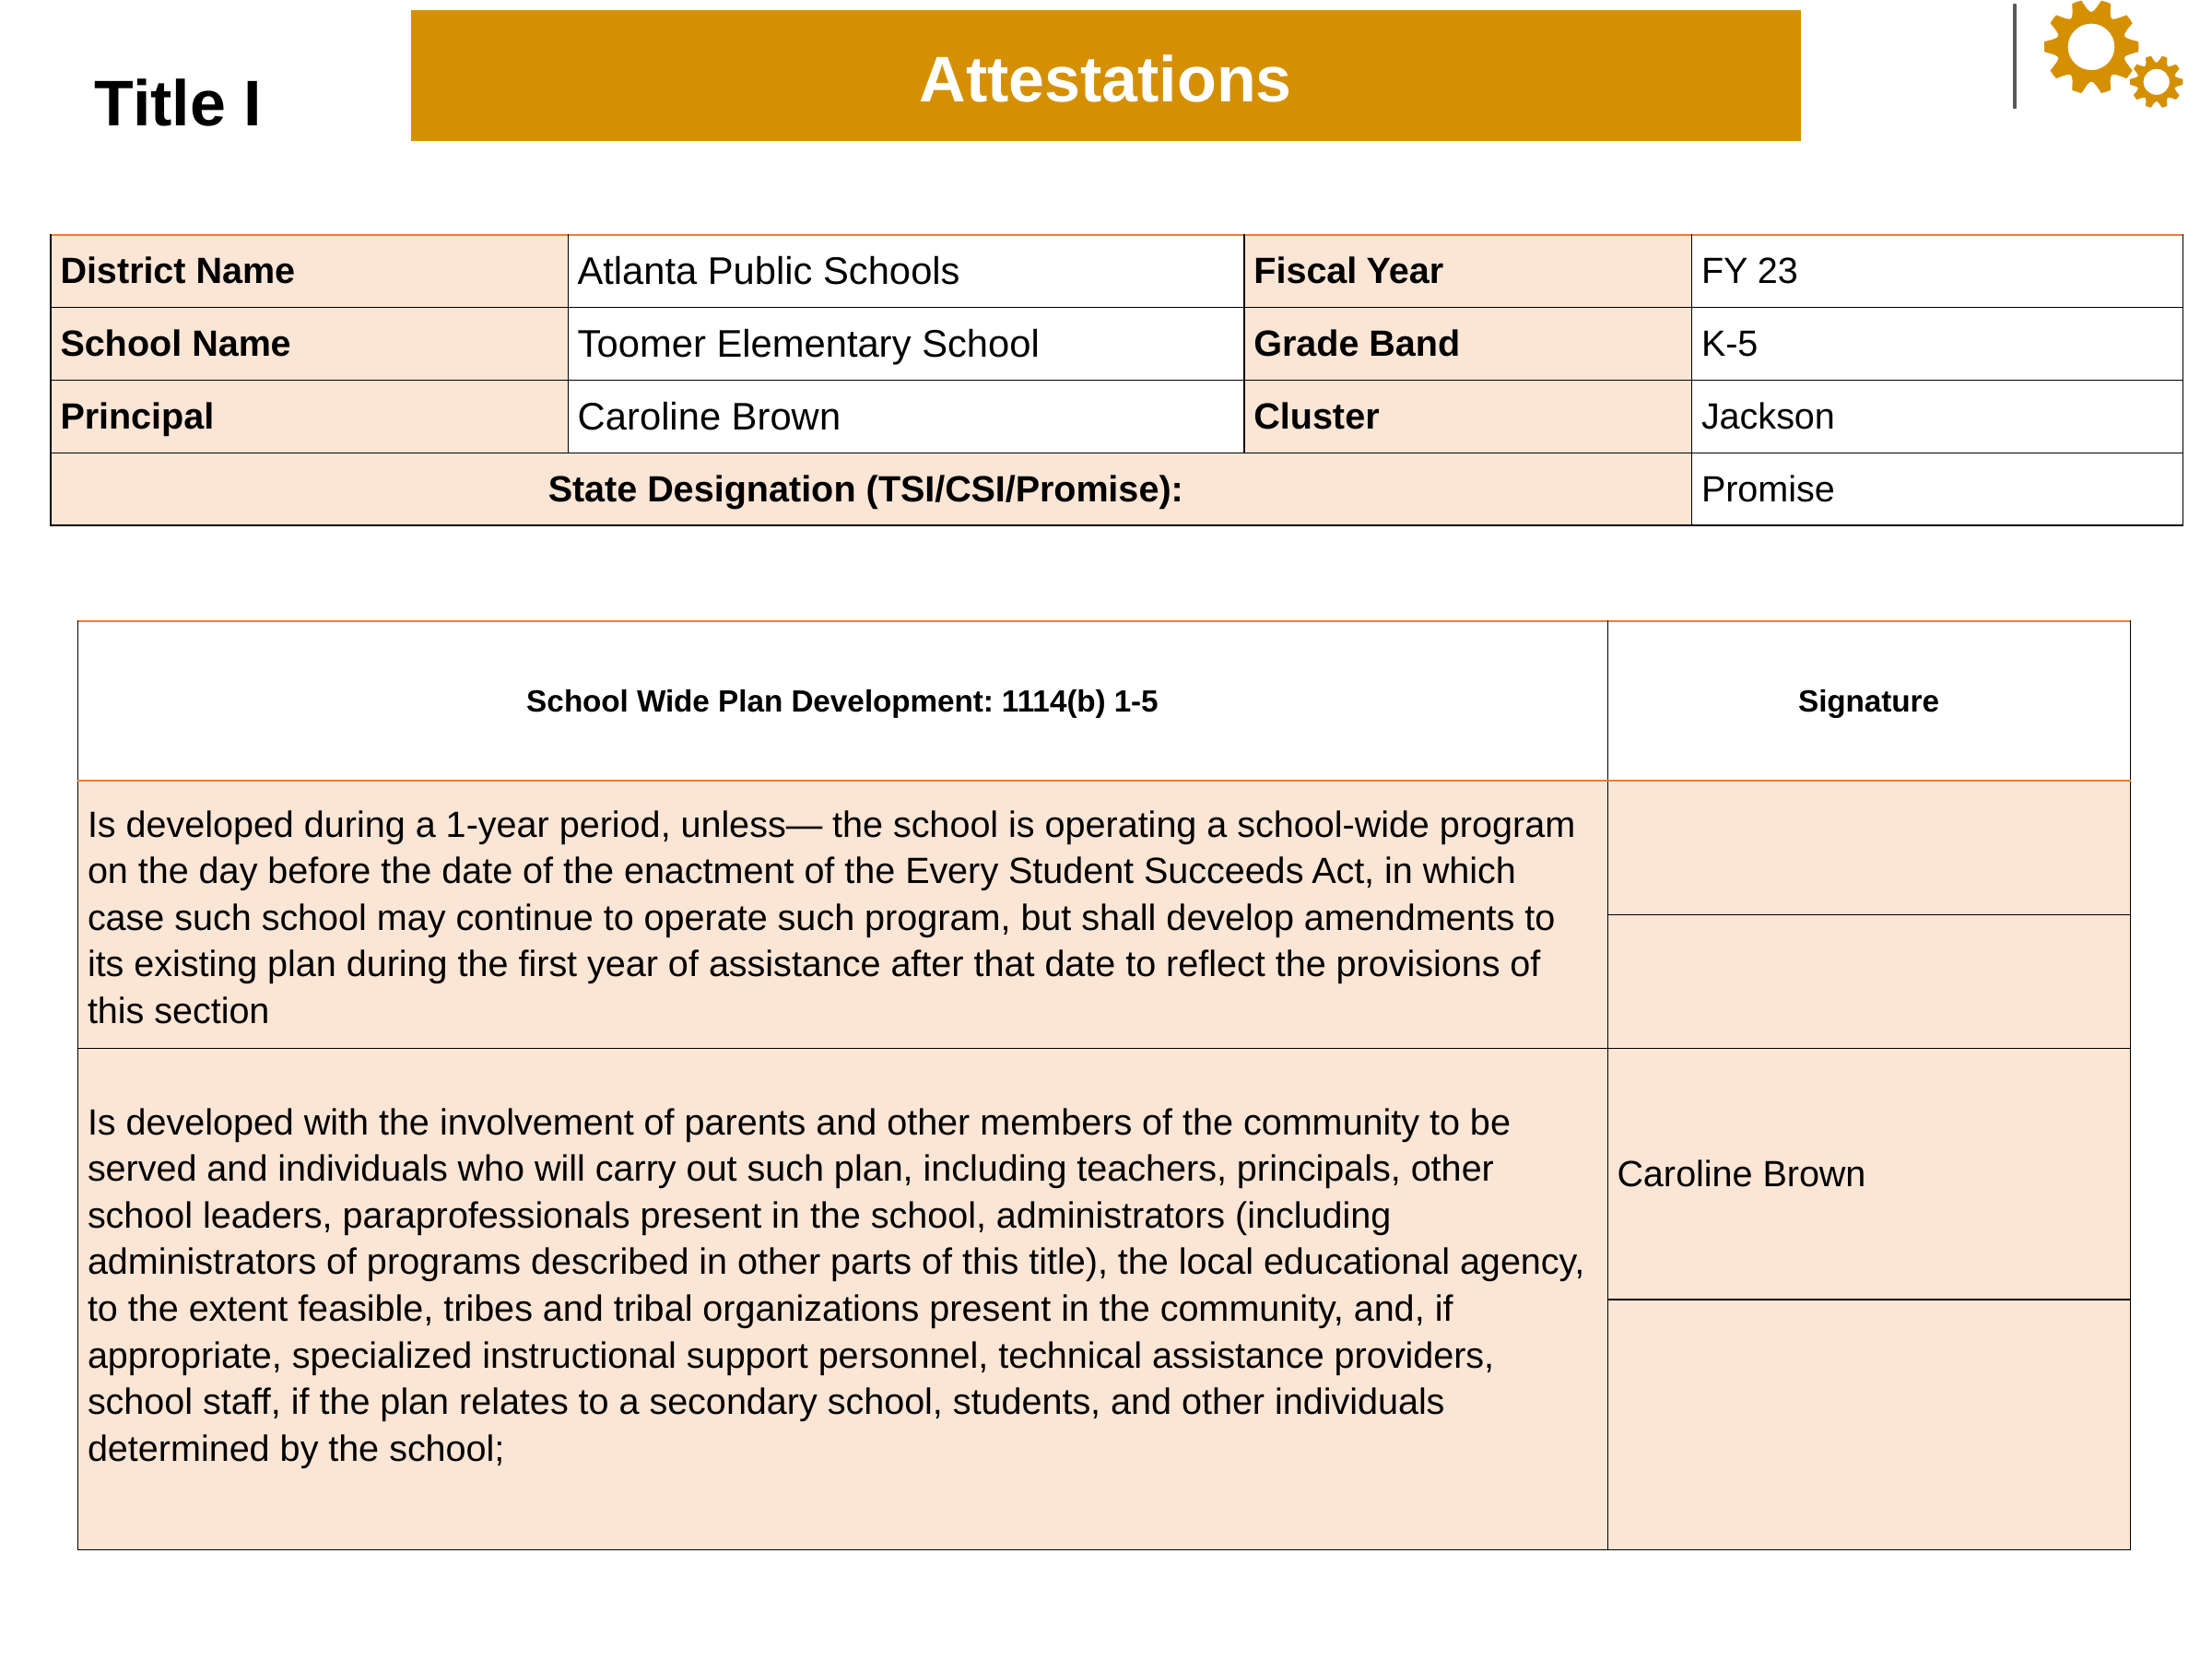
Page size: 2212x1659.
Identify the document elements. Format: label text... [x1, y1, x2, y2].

table_cell K-5 [1692, 308, 2183, 380]
table_cell Principal [52, 381, 568, 453]
table_header District Name [52, 236, 568, 307]
table_cell Is developed with the involvement of parents and other members of the community to be served and individuals who will carry out such plan, including teachers, principals, other school leaders, paraprofessionals present in the school, administrators (including administrators of programs described in other parts of this title), the local educational agency, to the extent feasible, tribes and tribal organizations present in the community, and, if appropriate, specialized instructional support personnel, technical assistance providers, school staff, if the plan relates to a secondary school, students, and other individuals determined by the school; [78, 1049, 1607, 1549]
table_cell Toomer Elementary School [569, 308, 1243, 380]
table_cell Caroline Brown [1608, 1049, 2130, 1299]
text_box [2013, 4, 2017, 109]
table_cell Cluster [1245, 381, 1691, 453]
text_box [2043, 0, 2183, 109]
table_header School Wide Plan Development: 1114(b) 1-5 [78, 622, 1607, 780]
table_cell [1608, 915, 2130, 1048]
table_cell Grade Band [1245, 308, 1691, 380]
table_cell Jackson [1692, 381, 2183, 453]
text_box Attestations [411, 10, 1801, 141]
text_box Title I [0, 22, 358, 178]
table_cell State Designation (TSI/CSI/Promise): [52, 453, 1691, 524]
table_cell Caroline Brown [569, 381, 1243, 453]
table_cell [1608, 782, 2130, 914]
table_header Signature [1608, 622, 2130, 780]
table_cell Promise [1692, 453, 2183, 524]
table_cell Is developed during a 1-year period, unless— the school is operating a school-wide program on the day before the date of the enactment of the Every Student Succeeds Act, in which case such school may continue to operate such program, but shall develop amendments to its existing plan during the first year of assistance after that date to reflect the provisions of this section [78, 782, 1607, 1048]
table_header FY 23 [1692, 236, 2183, 307]
table_cell [1608, 1300, 2130, 1549]
table_cell School Name [52, 308, 568, 380]
table_header Atlanta Public Schools [569, 236, 1243, 307]
table_header Fiscal Year [1245, 236, 1691, 307]
